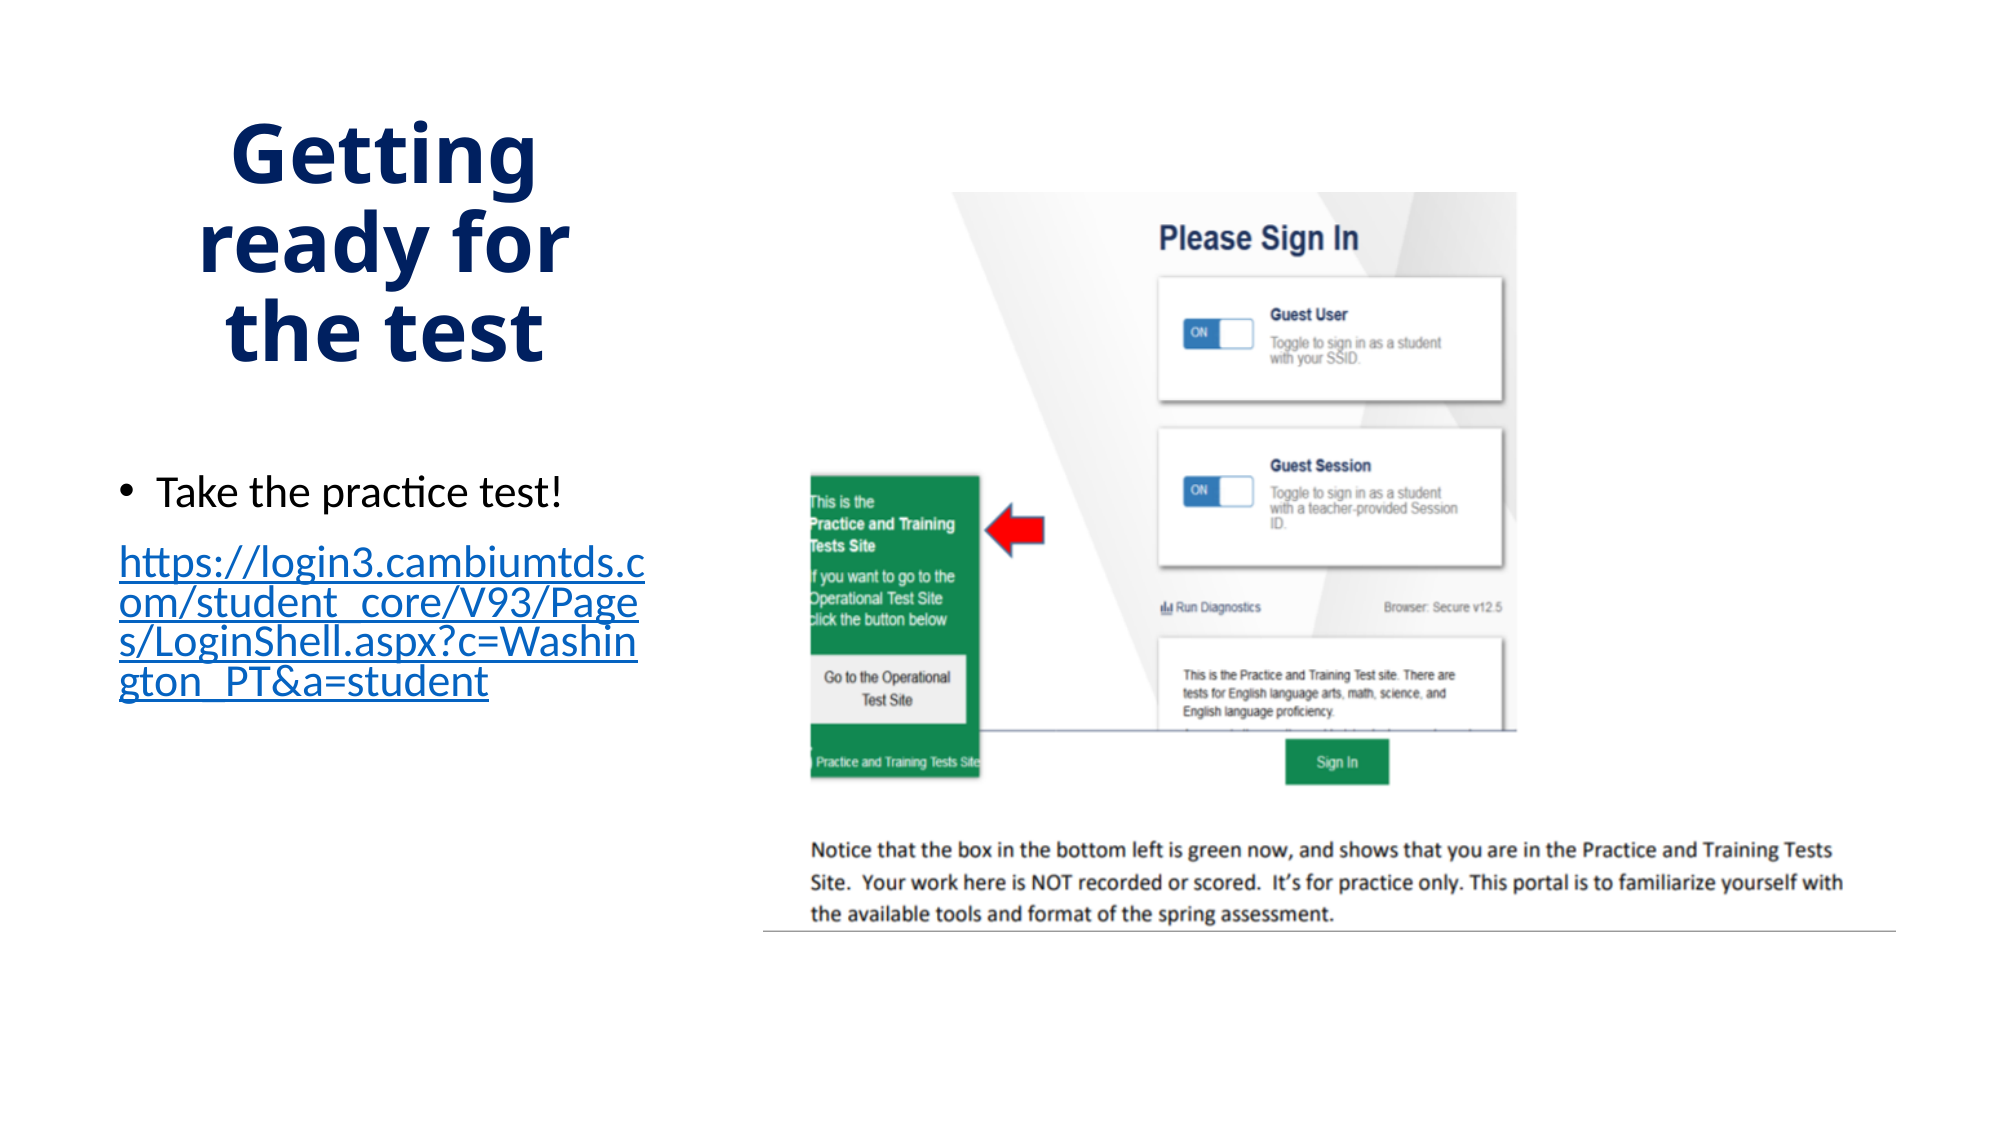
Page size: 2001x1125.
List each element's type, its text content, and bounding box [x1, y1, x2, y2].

list Take the practice test! https://login3.cambiumtds.com/student_core/V93/Pages/LoginShell.aspx?c=Washington_PT&a=student [103, 460, 666, 1020]
picture [763, 192, 1896, 932]
title Getting ready for the test [103, 104, 666, 387]
